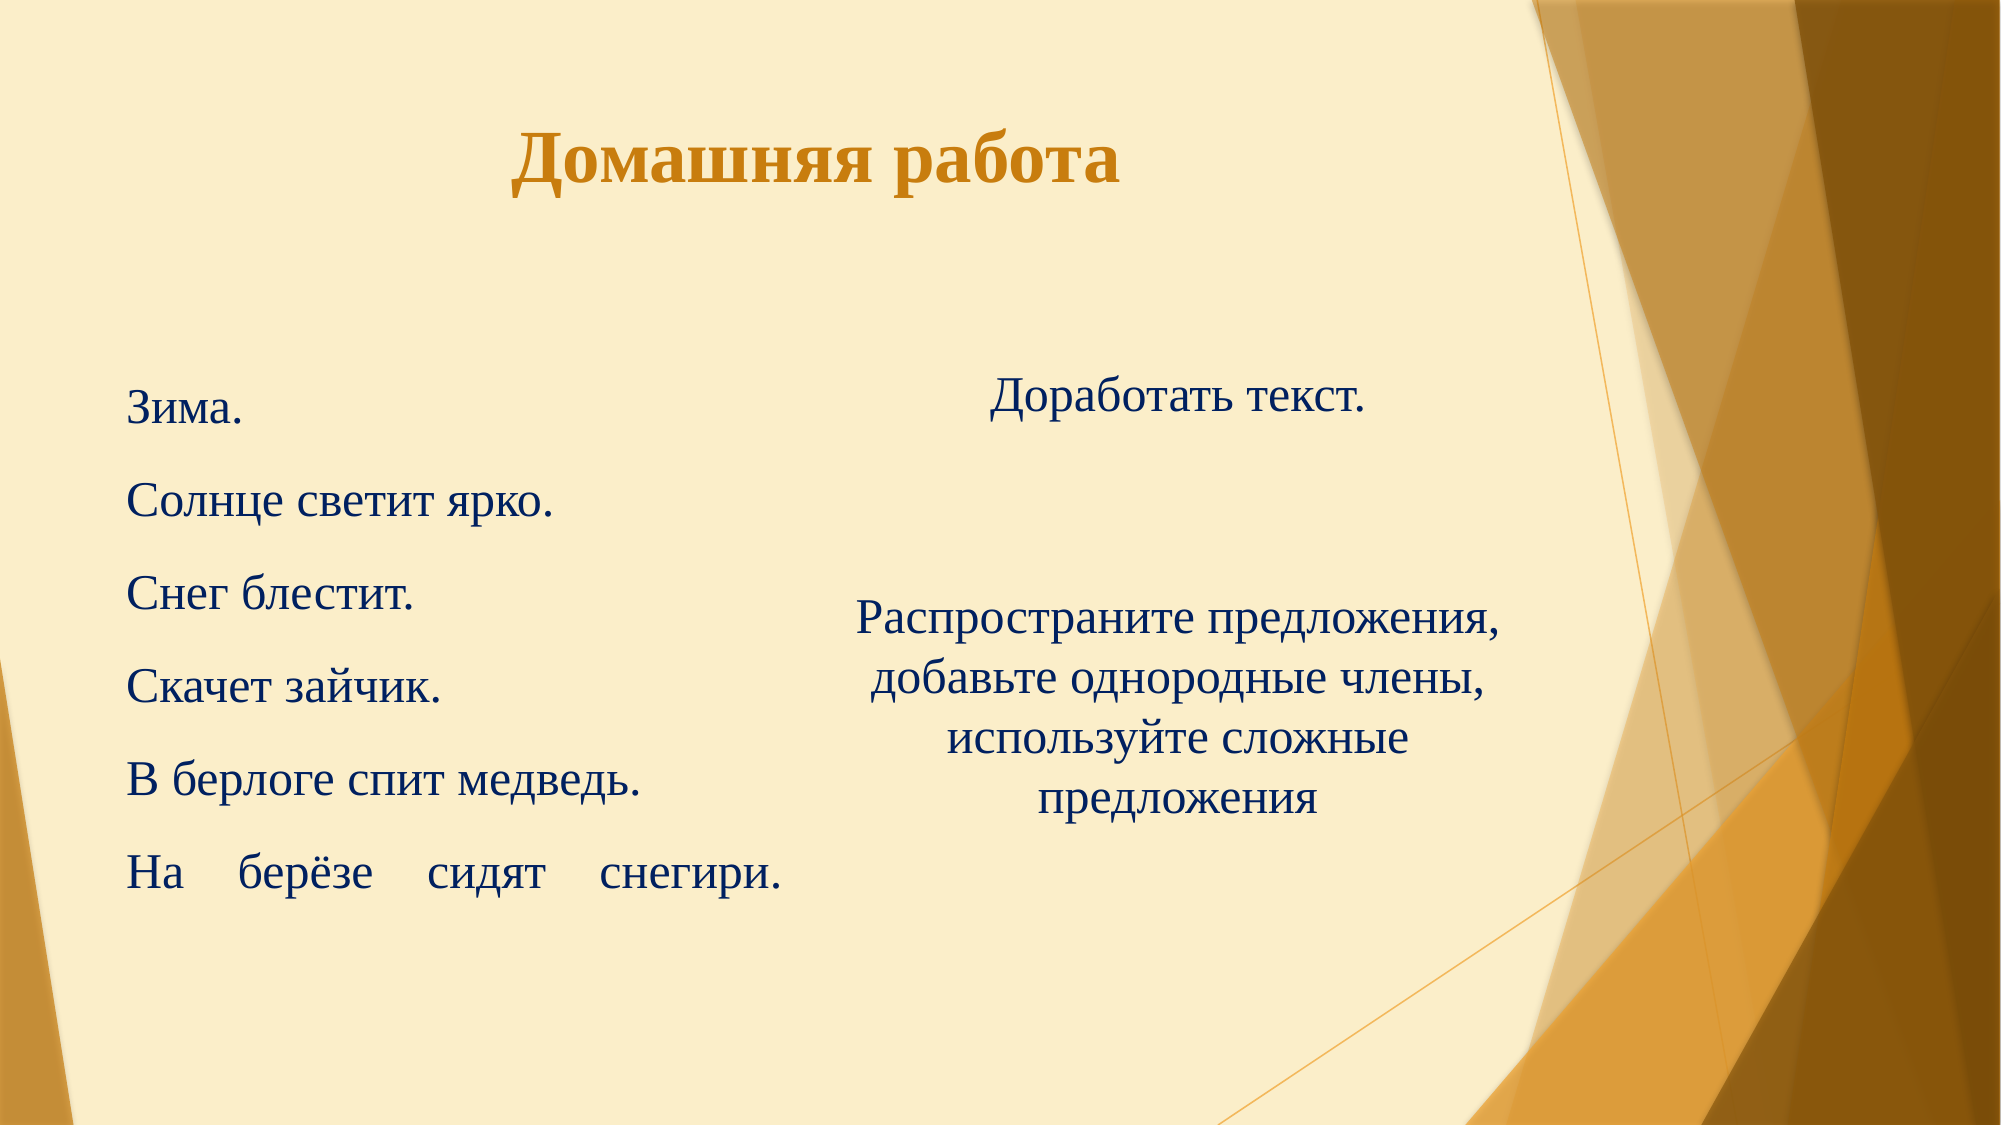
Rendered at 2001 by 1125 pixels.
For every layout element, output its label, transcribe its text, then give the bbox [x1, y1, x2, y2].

list Доработать текст. Распространите предложения, добавьте однородные члены, используйте сложные предложения [834, 354, 1522, 992]
title Домашняя работа [111, 99, 1522, 317]
list Зима. Солнце светит ярко. Снег блестит. Скачет зайчик. В берлоге спит медведь. На берёзе сидят снегири. [111, 354, 798, 992]
